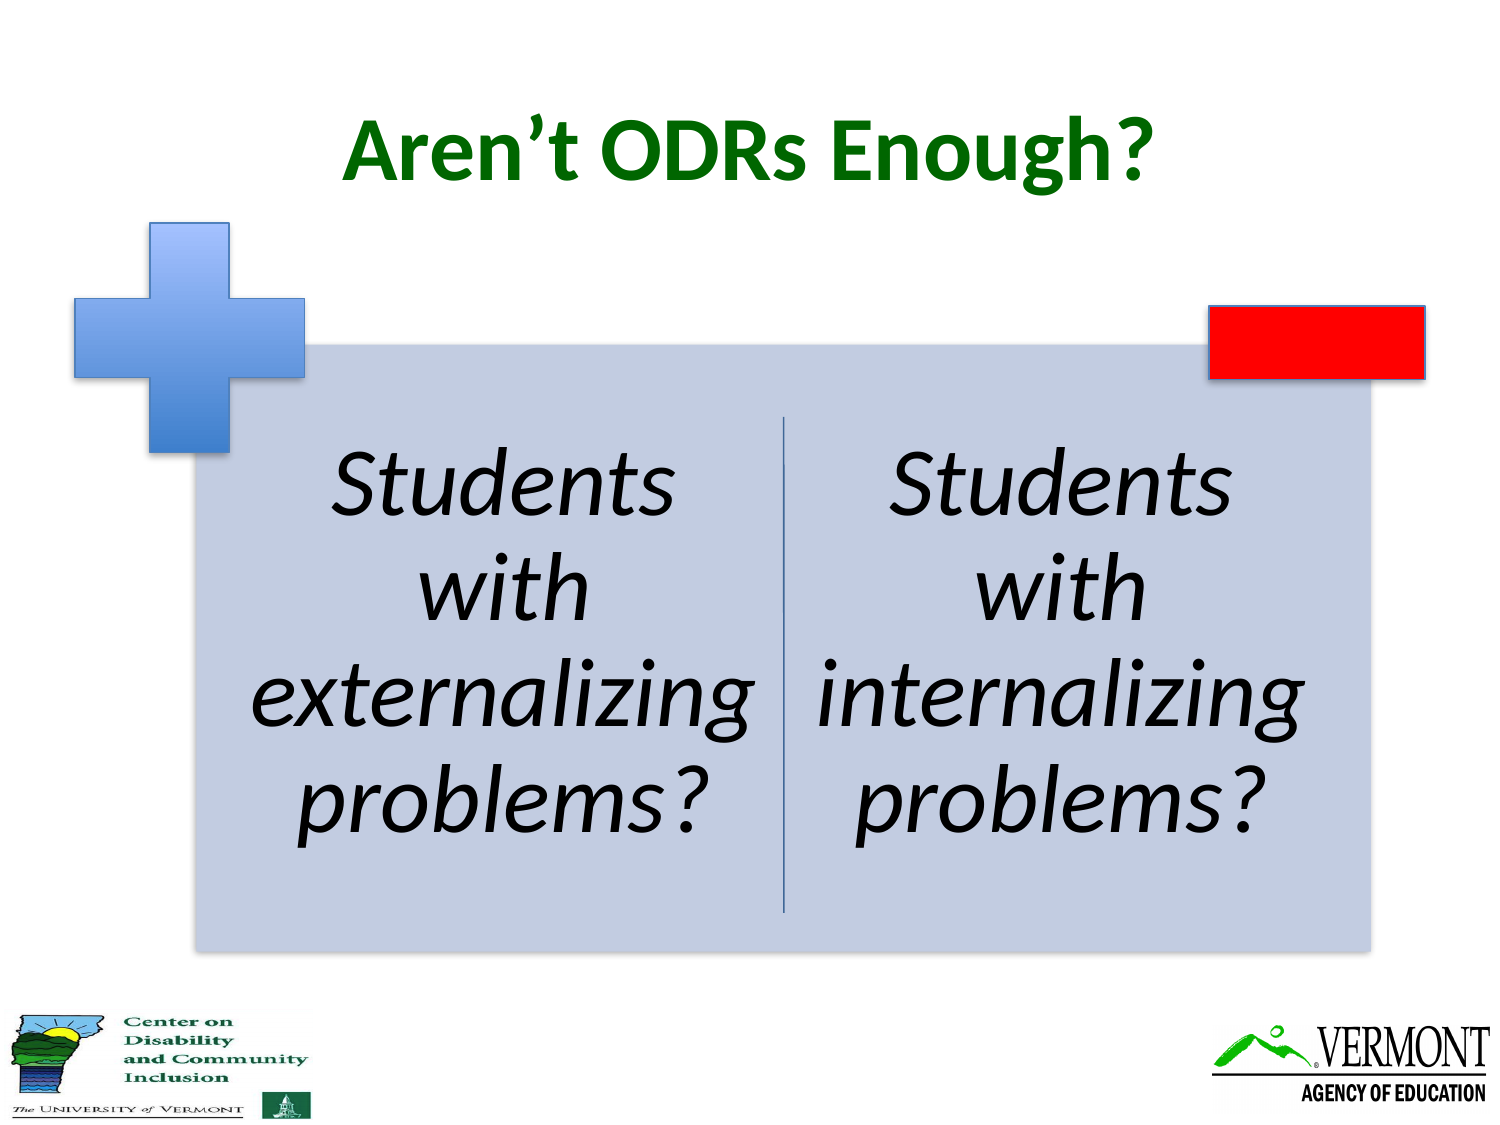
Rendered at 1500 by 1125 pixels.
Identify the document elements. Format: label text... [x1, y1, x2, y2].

title Aren’t ODRs Enough? [75, 62, 1425, 186]
picture [4, 1009, 313, 1120]
picture [1212, 1025, 1490, 1114]
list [74, 187, 1426, 988]
